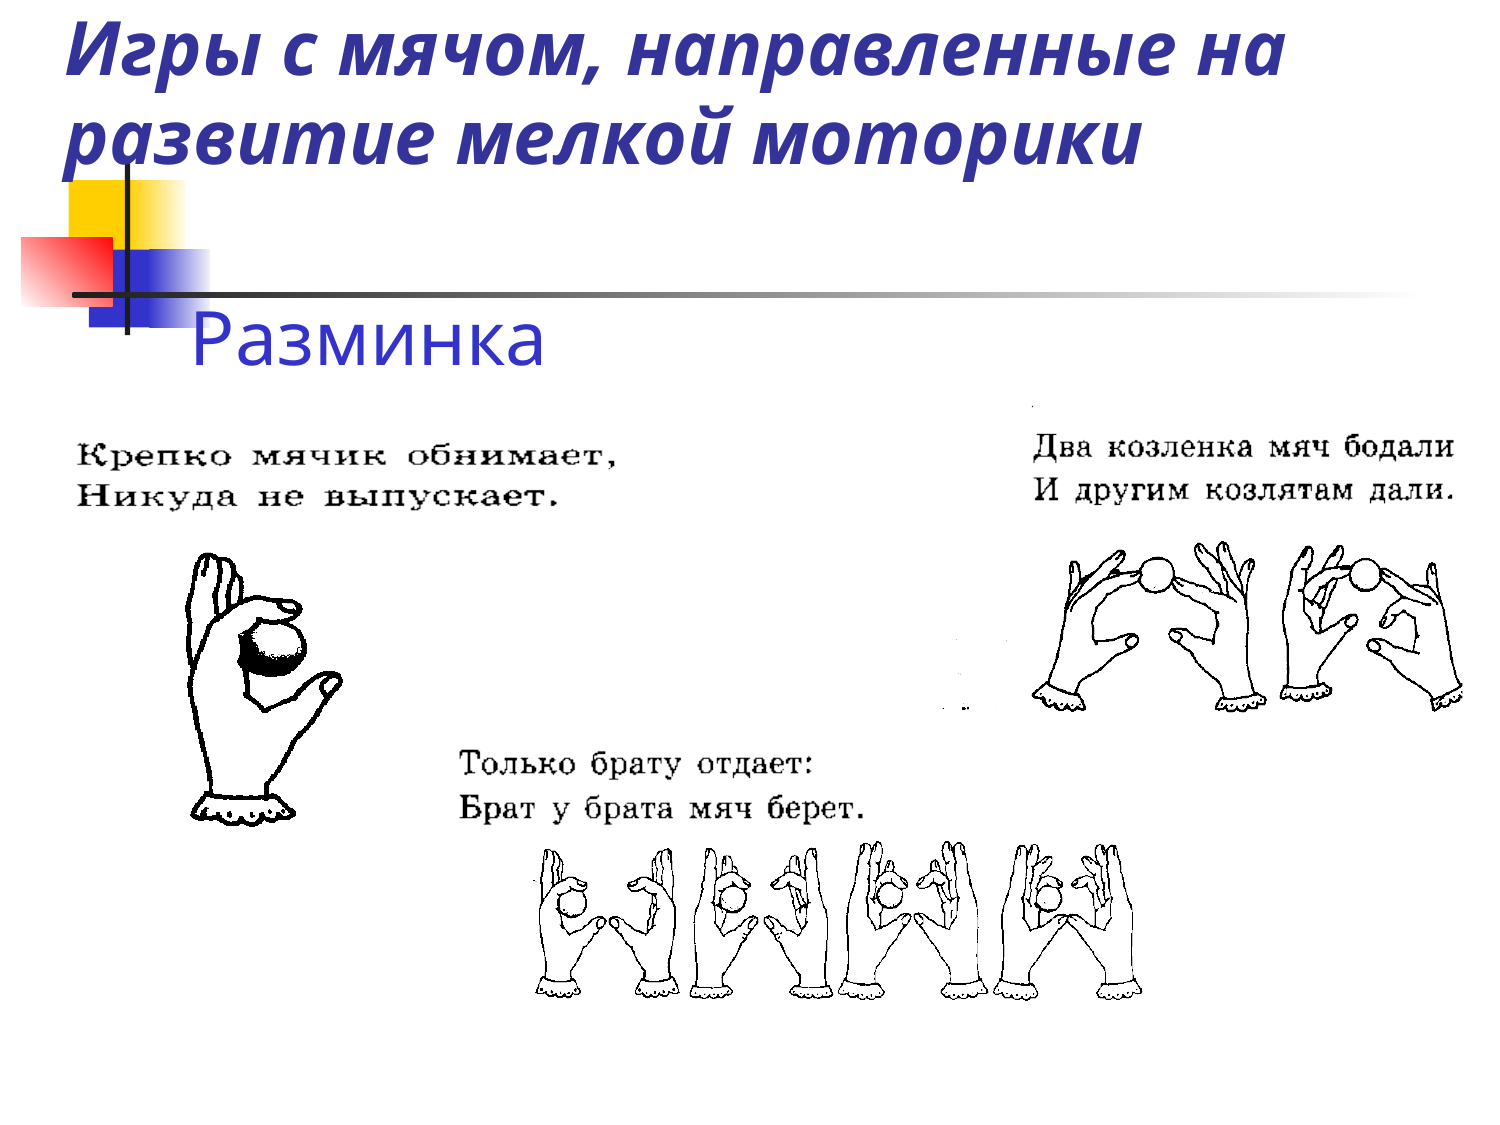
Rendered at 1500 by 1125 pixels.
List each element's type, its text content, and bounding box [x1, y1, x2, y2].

title Разминка [174, 212, 1271, 392]
picture [937, 387, 1463, 725]
picture [62, 399, 1175, 1010]
text_box Игры с мячом, направленные на развитие мелкой моторики [49, 24, 1455, 188]
